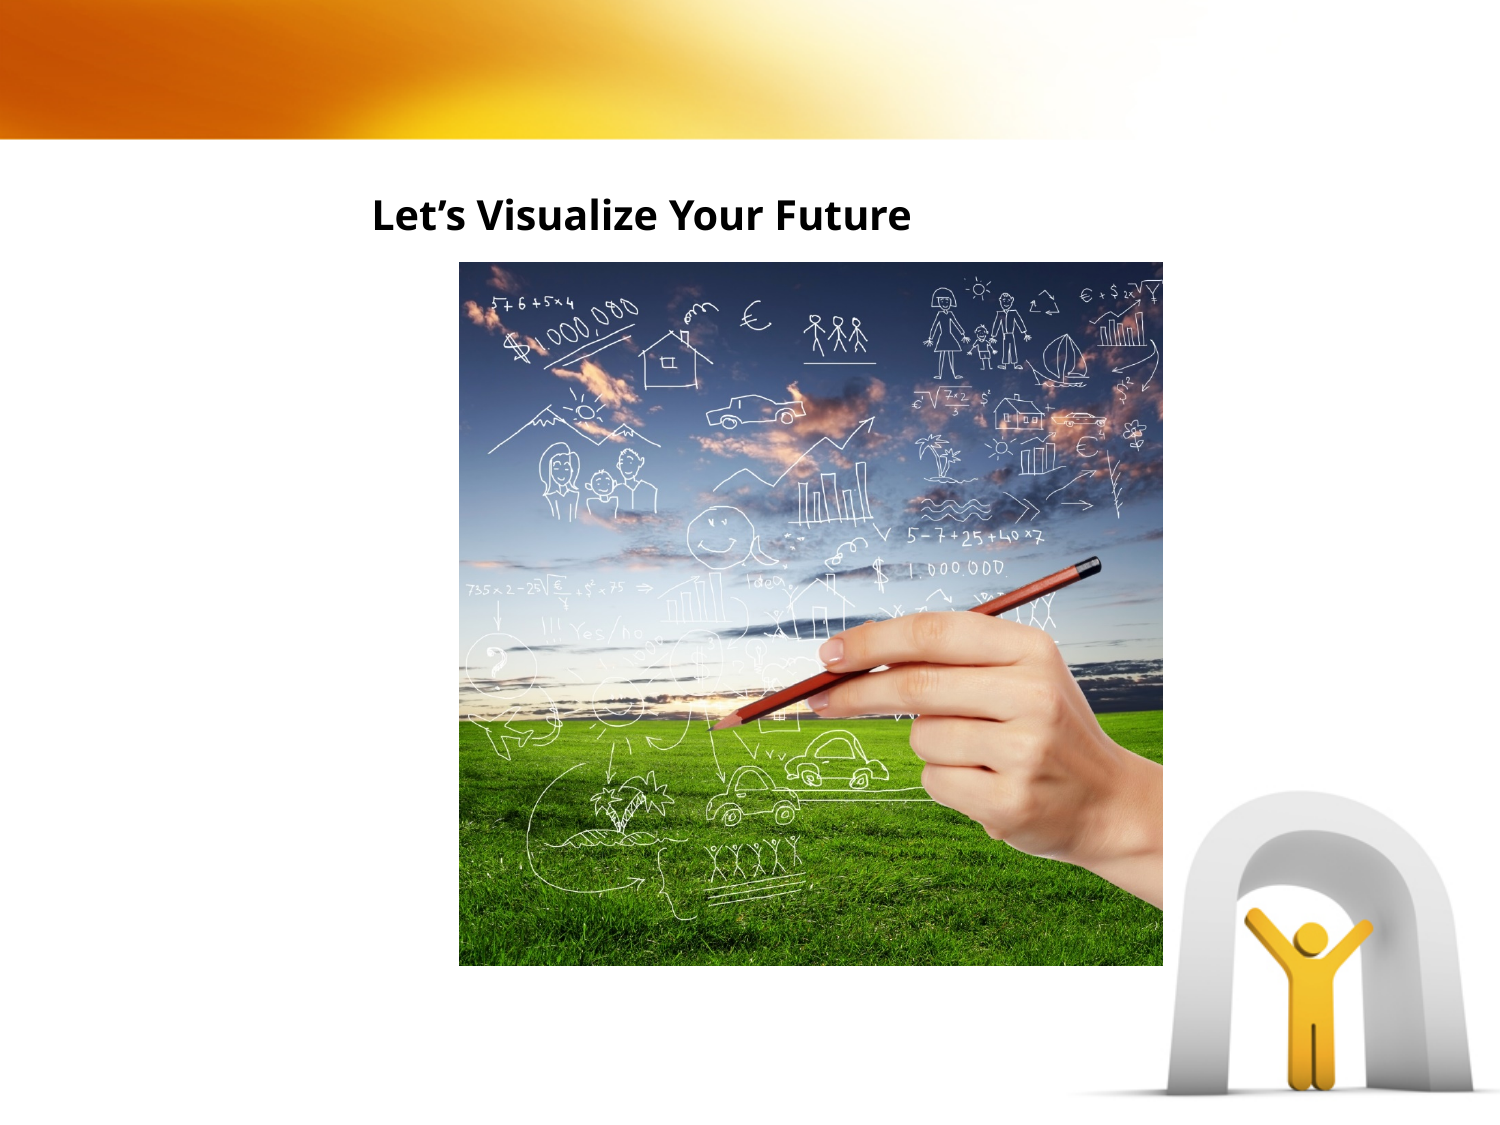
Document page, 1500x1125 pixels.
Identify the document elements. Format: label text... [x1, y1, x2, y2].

picture [0, 0, 1500, 1125]
title Let’s Visualize Your Future [346, 178, 1407, 250]
